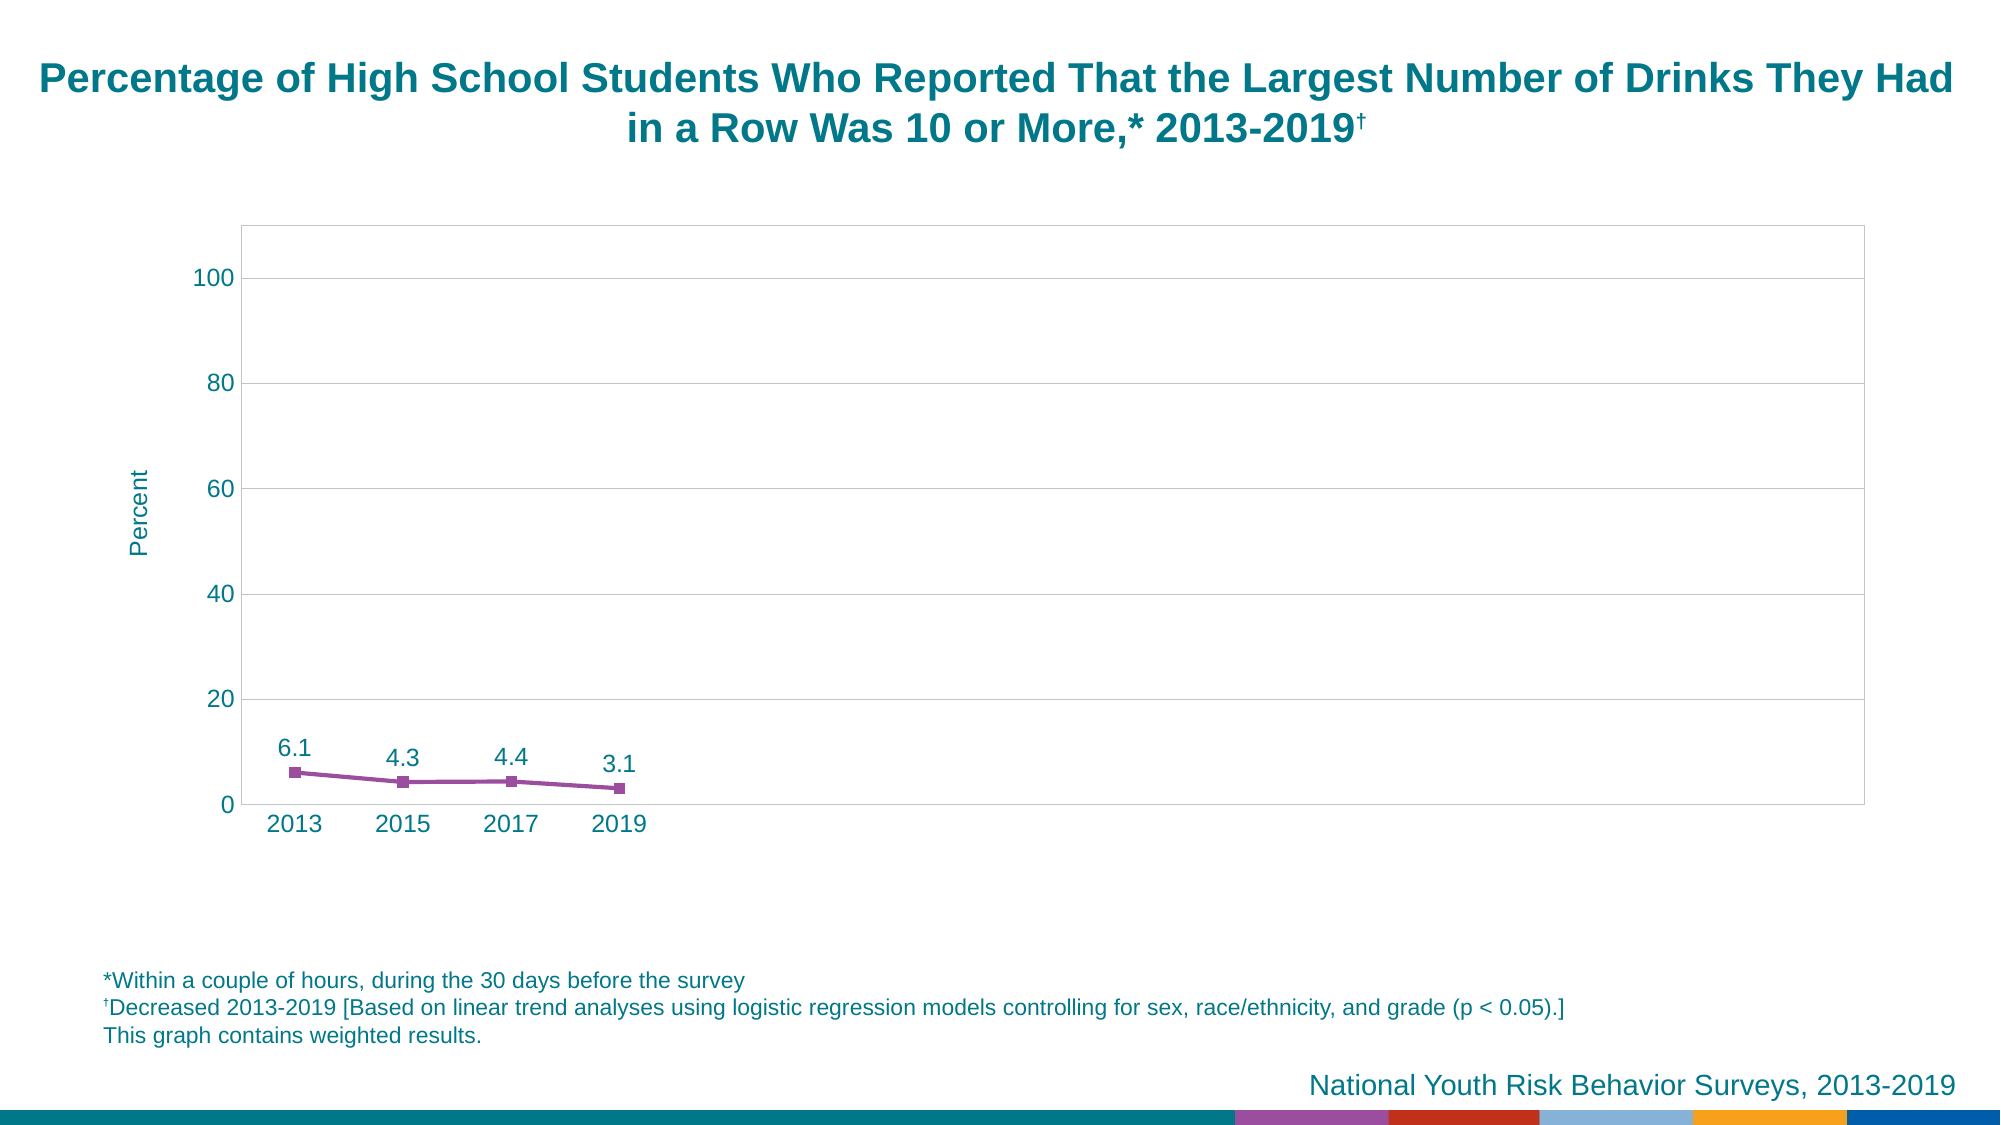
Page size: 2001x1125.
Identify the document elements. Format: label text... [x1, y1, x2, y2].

title Percentage of High School Students Who Reported That the Largest Number of Drinks They Had in a Row Was 10 or More,* 2013-2019† [9, 43, 1985, 247]
text_box *Within a couple of hours, during the 30 days before the survey †Decreased 2013-2019 [Based on linear trend analyses using logistic regression models controlling for sex, race/ethnicity, and grade (p < 0.05).] This graph contains weighted results. [88, 957, 1864, 1055]
text_box National Youth Risk Behavior Surveys, 2013-2019 [562, 1058, 1972, 1109]
picture [0, 1110, 2000, 1125]
chart [88, 212, 1901, 851]
